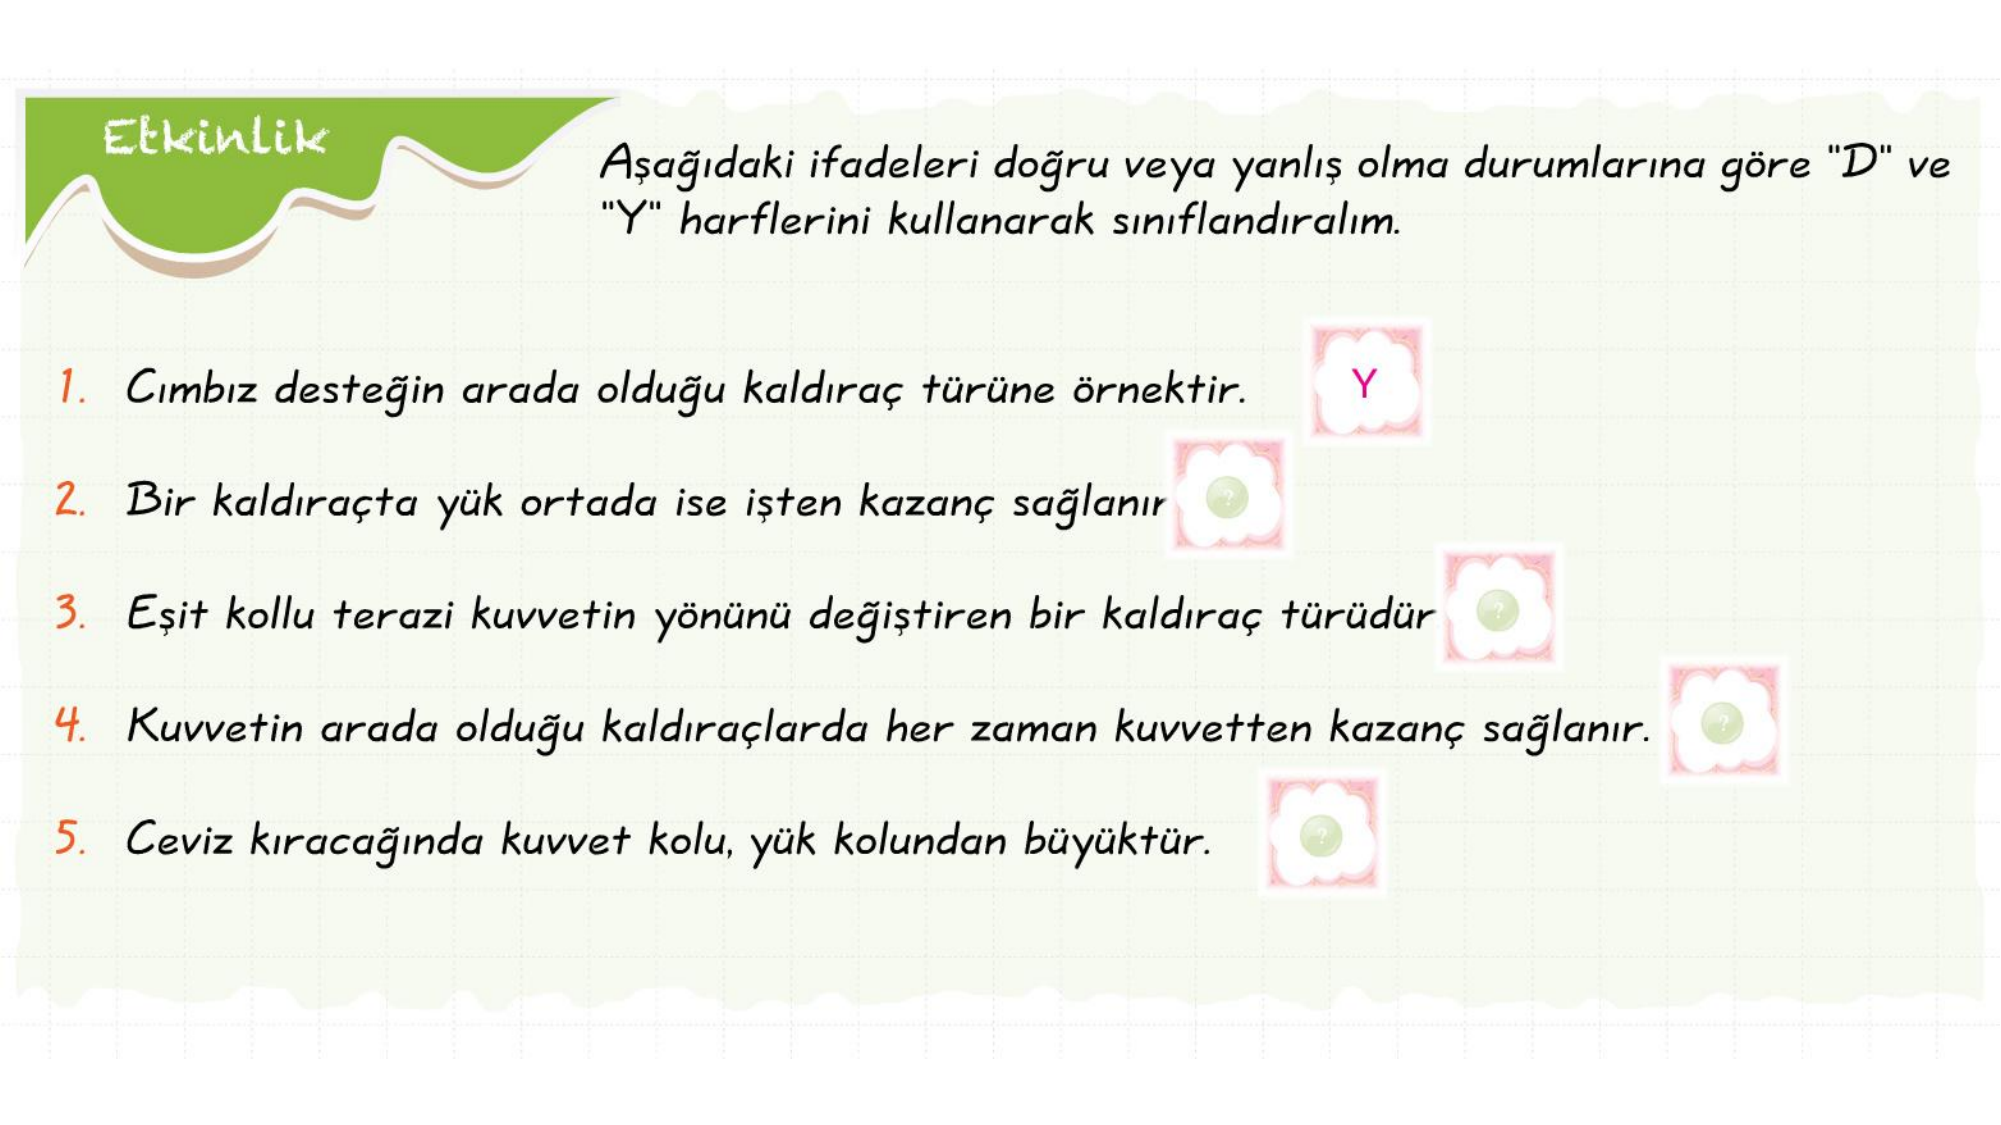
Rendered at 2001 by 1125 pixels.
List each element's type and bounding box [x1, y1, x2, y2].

picture [0, 66, 2000, 1059]
